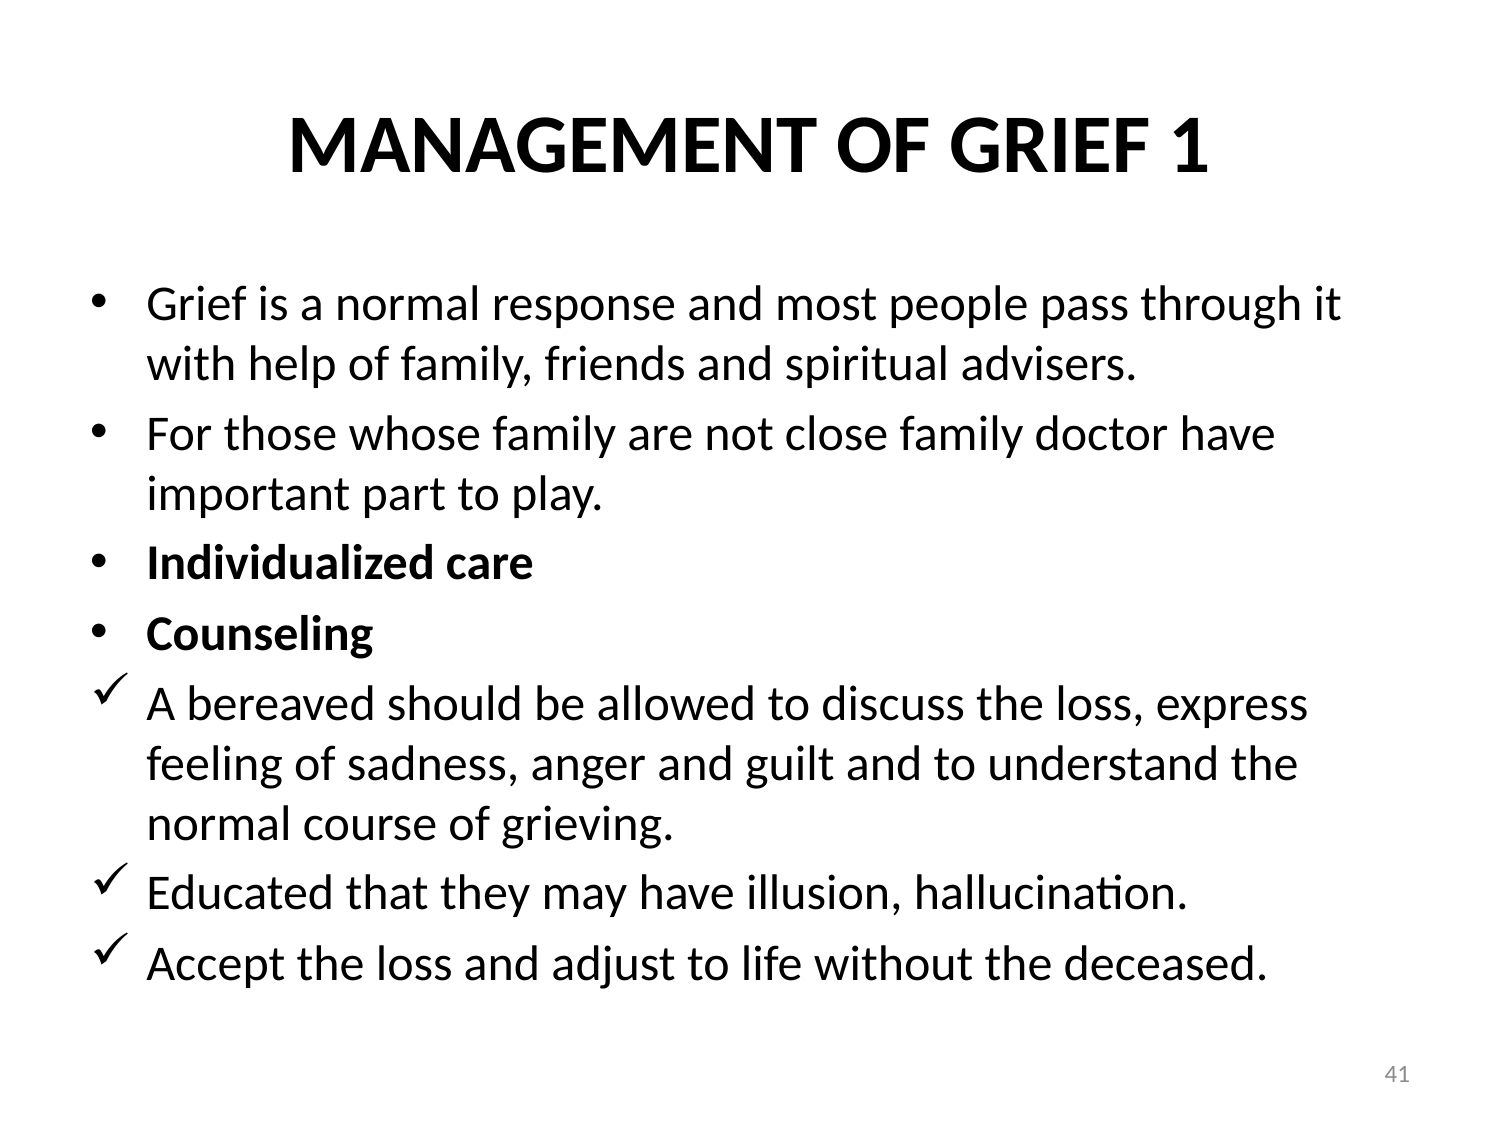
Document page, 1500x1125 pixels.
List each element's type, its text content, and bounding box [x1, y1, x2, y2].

list Grief is a normal response and most people pass through it with help of family, friends and spiritual advisers. For those whose family are not close family doctor have important part to play. Individualized care Counseling A bereaved should be allowed to discuss the loss, express feeling of sadness, anger and guilt and to understand the normal course of grieving. Educated that they may have illusion, hallucination. Accept the loss and adjust to life without the deceased. [75, 262, 1425, 1005]
slide_number 41 [1074, 1042, 1425, 1103]
title MANAGEMENT OF GRIEF 1 [75, 45, 1425, 233]
